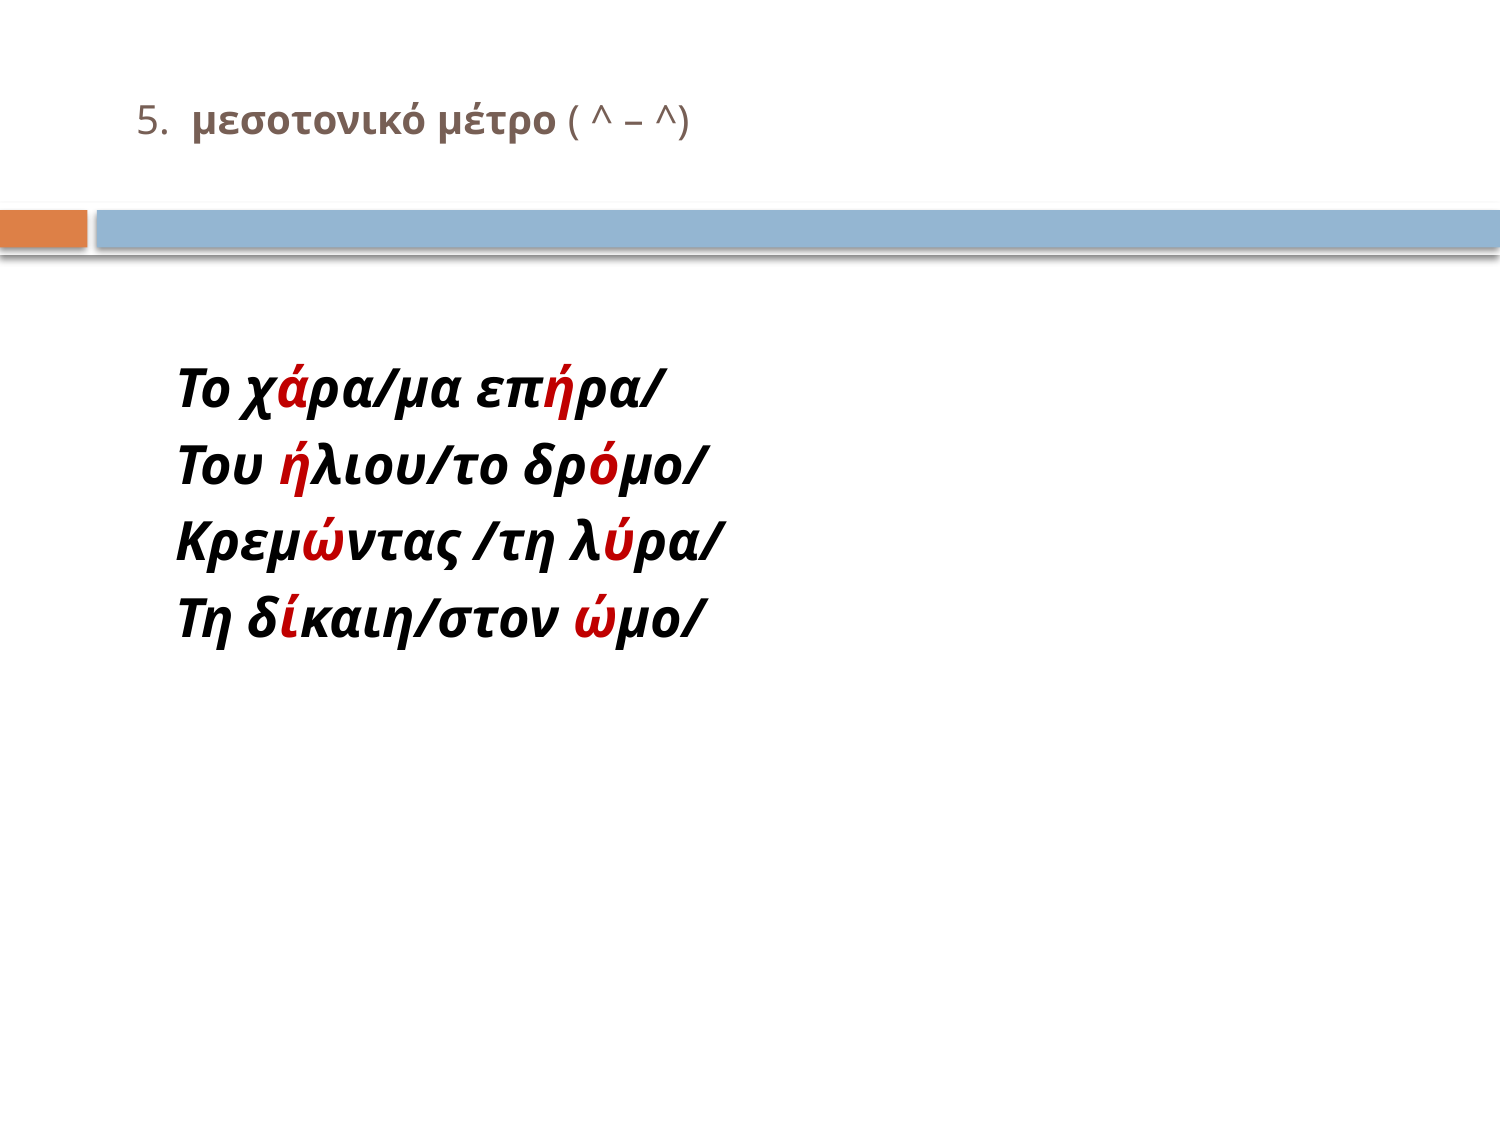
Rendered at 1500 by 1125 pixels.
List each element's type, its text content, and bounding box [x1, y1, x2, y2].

title 5. μεσοτονικό μέτρο ( ^ – ^) [100, 37, 1438, 200]
list Το χάρα/μα επήρα/ Του ήλιου/το δρόμο/ Κρεμώντας /τη λύρα/ Τη δίκαιη/στον ώμο/ [100, 262, 1438, 1000]
